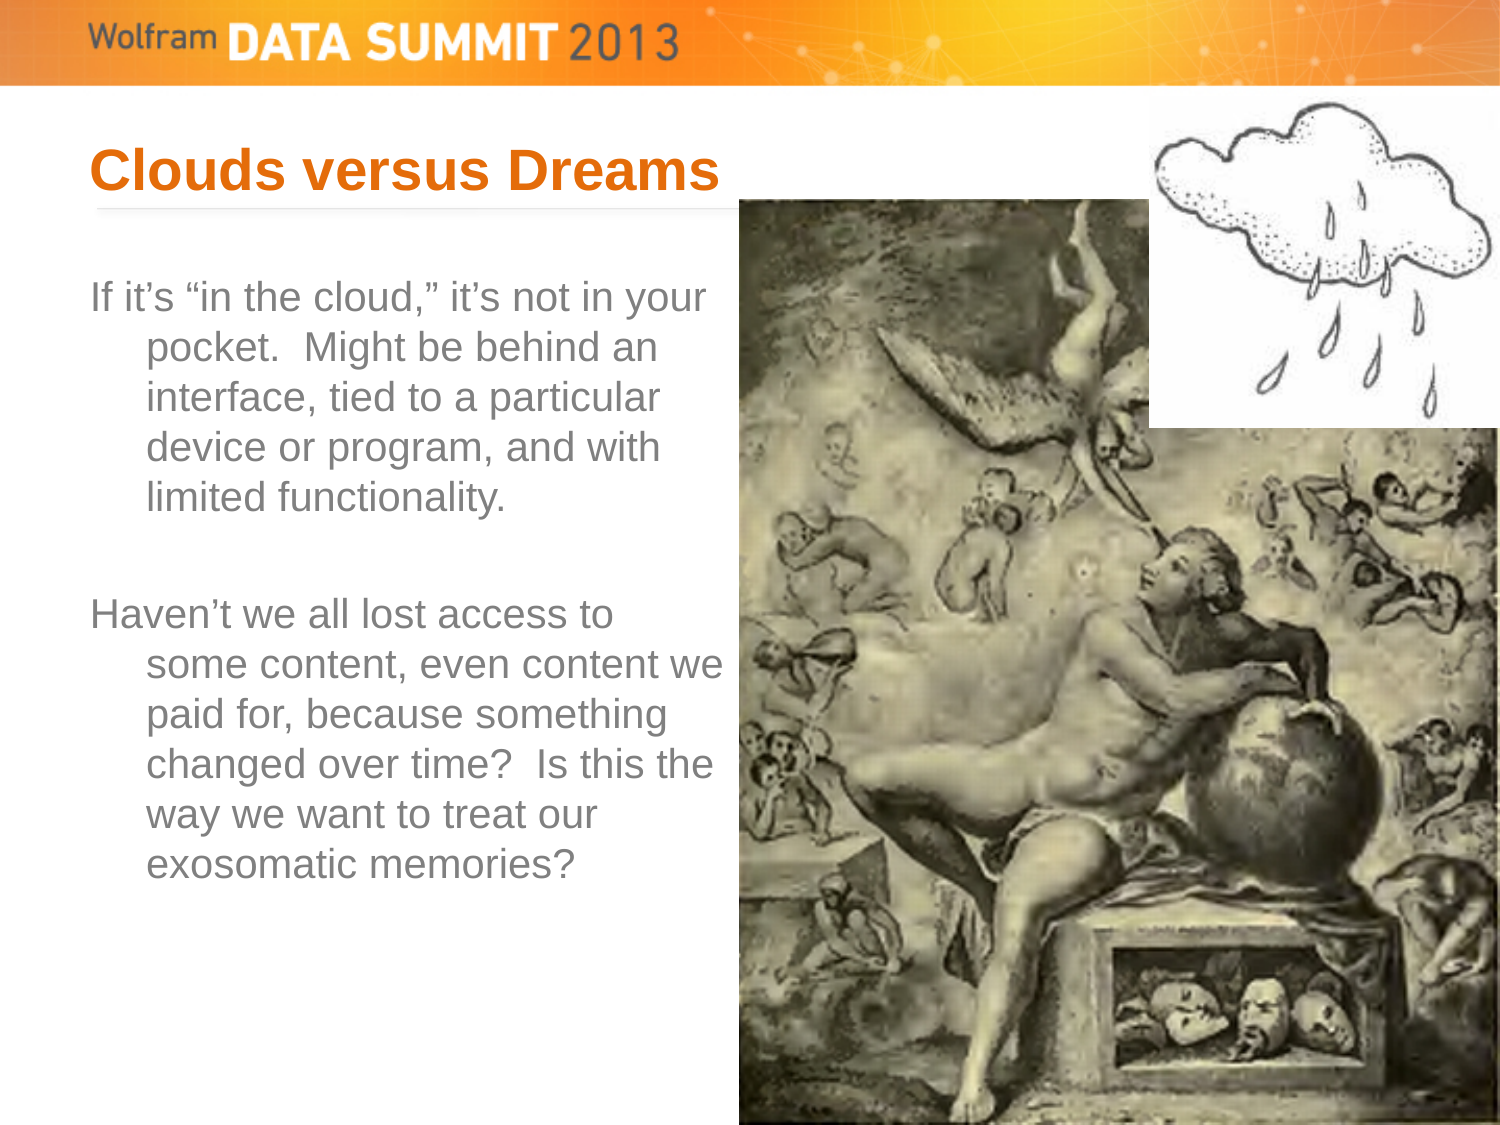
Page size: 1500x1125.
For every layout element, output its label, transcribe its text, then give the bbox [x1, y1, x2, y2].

list If it’s “in the cloud,” it’s not in your pocket. Might be behind an interface, tied to a particular device or program, and with limited functionality. Haven’t we all lost access to some content, even content we paid for, because something changed over time? Is this the way we want to treat our exosomatic memories? [75, 262, 734, 1005]
picture [0, 0, 1500, 1125]
title Clouds versus Dreams [75, 124, 1144, 209]
